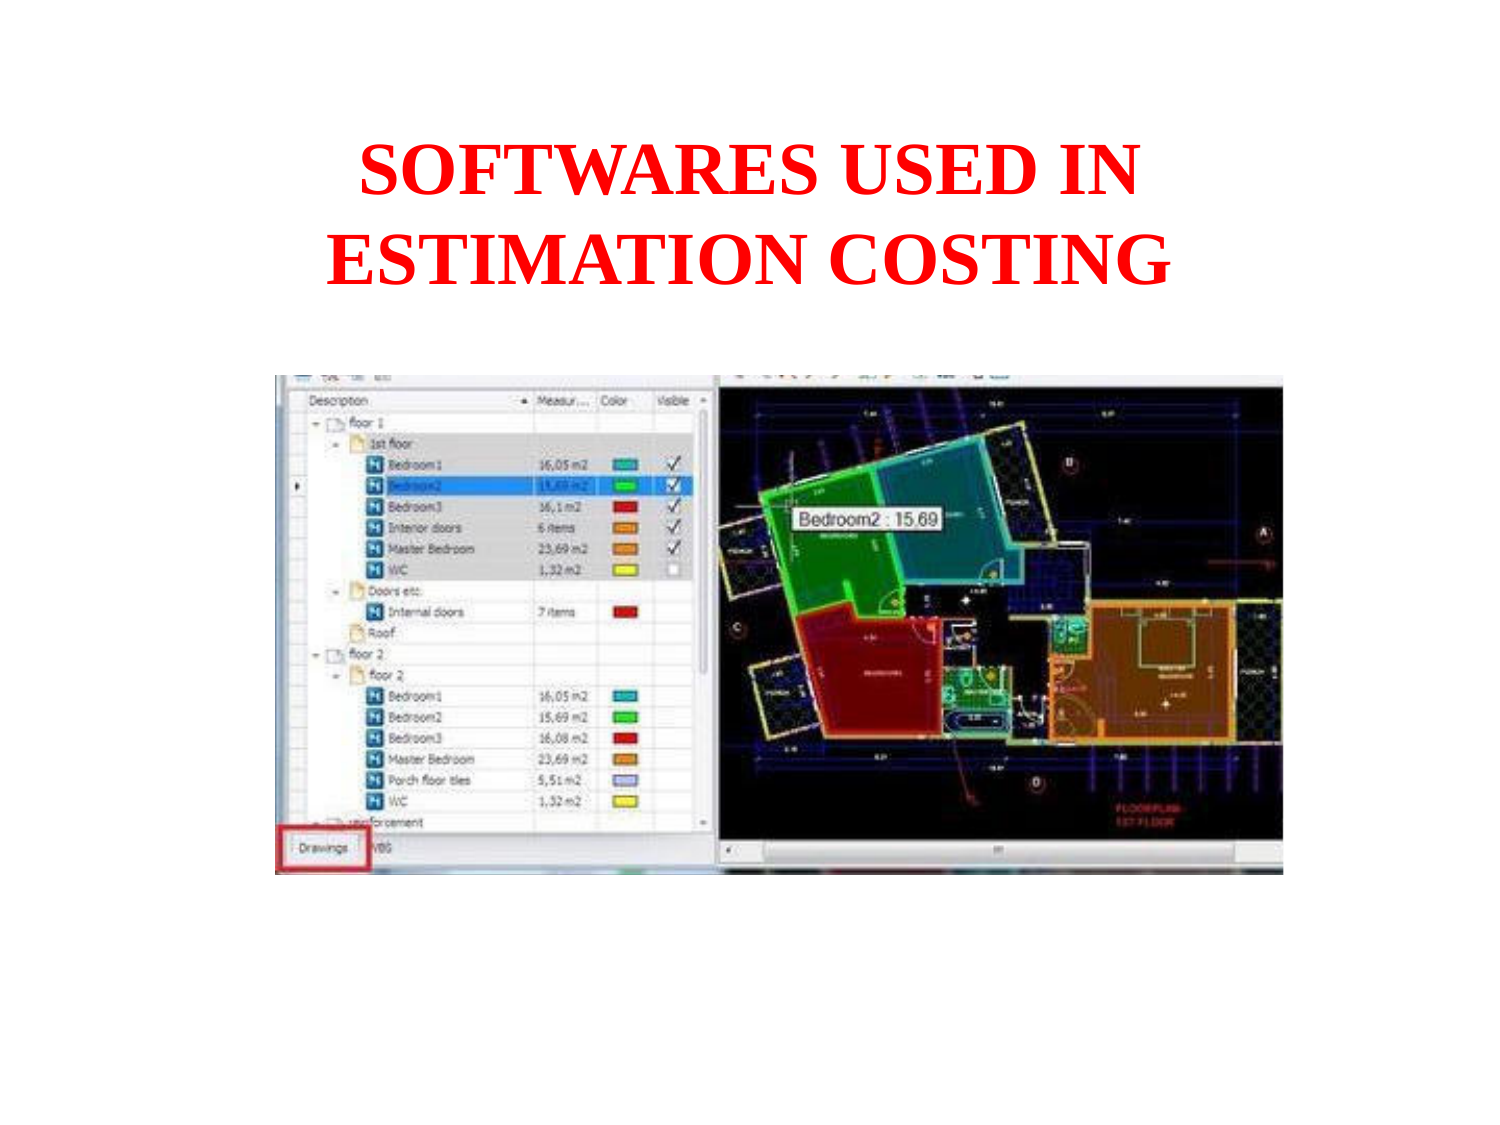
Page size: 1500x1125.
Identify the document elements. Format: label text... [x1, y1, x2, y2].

picture [274, 374, 1284, 876]
text_box SOFTWARES USED IN ESTIMATION COSTING [275, 112, 1225, 308]
